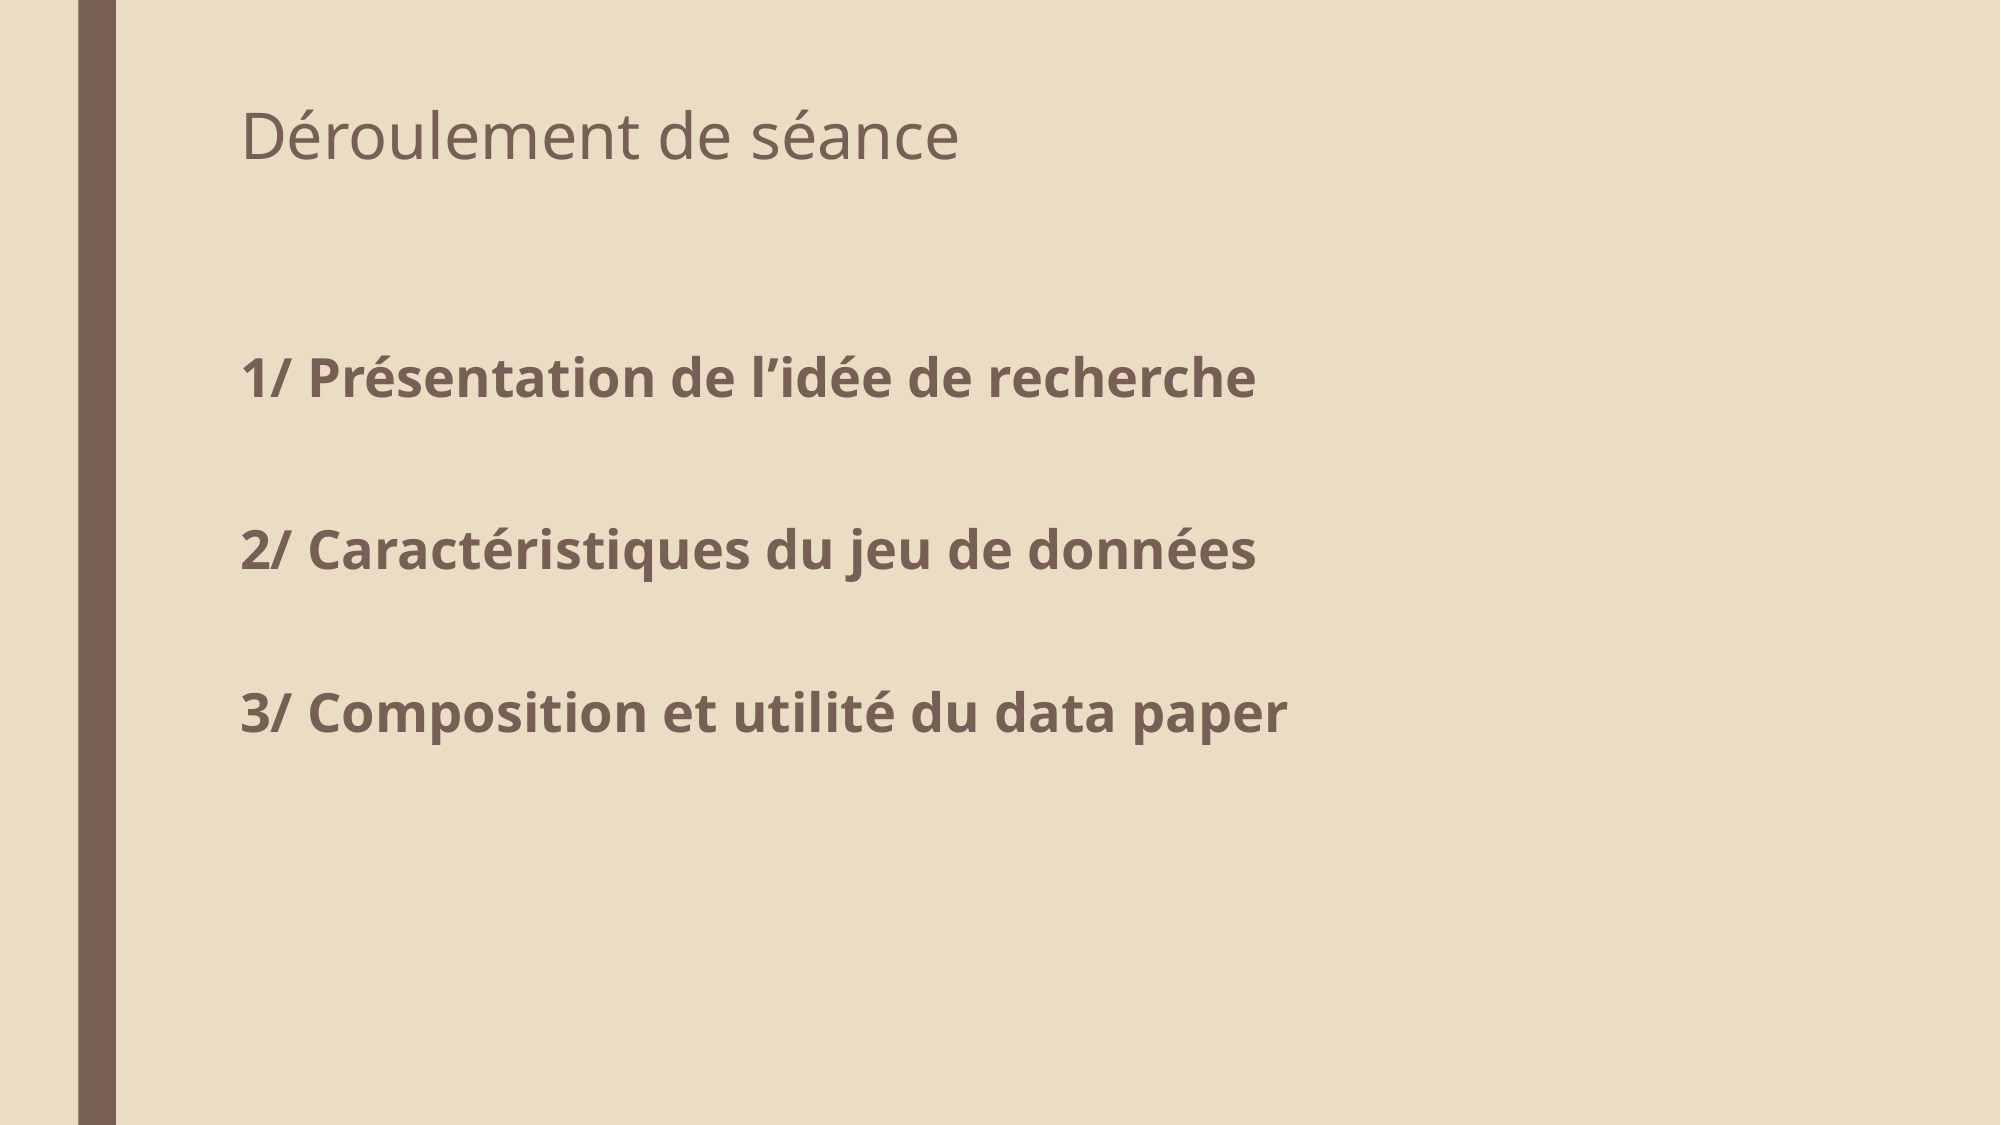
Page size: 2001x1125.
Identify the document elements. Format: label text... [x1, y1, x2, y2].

title Déroulement de séance [225, 97, 1868, 210]
list 1/ Présentation de l’idée de recherche 2/ Caractéristiques du jeu de données 3/ Composition et utilité du data paper [225, 340, 1800, 960]
